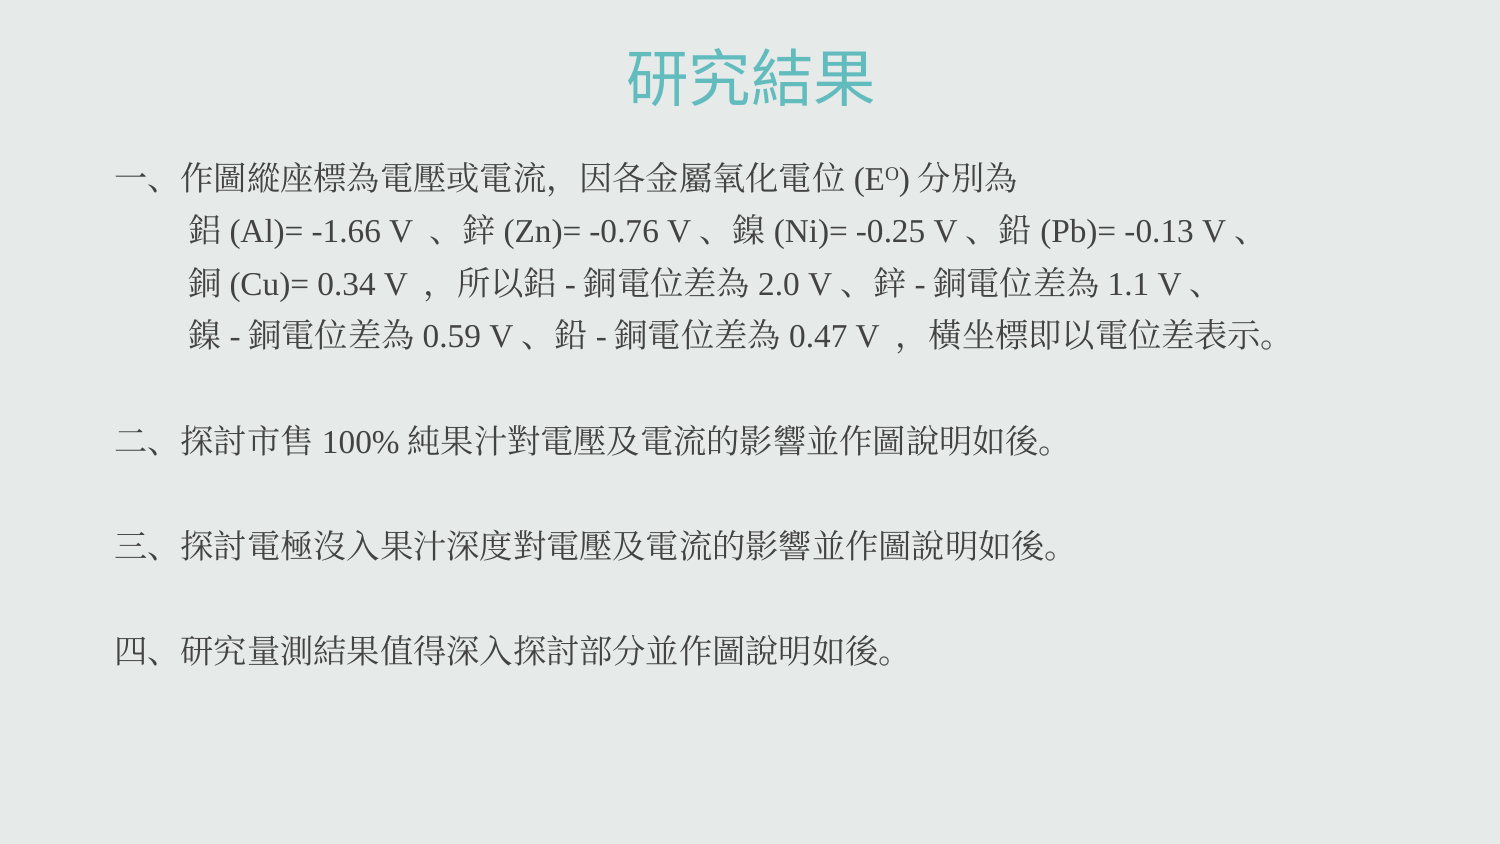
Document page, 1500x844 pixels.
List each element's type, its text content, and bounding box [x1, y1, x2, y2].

title 研究結果 [77, 33, 1426, 156]
list 一、作圖縱座標為電壓或電流，因各金屬氧化電位(EO)分別為 鋁(Al)= -1.66 V 、鋅(Zn)= -0.76 V、鎳(Ni)= -0.25 V、鉛(Pb)= -0.13 V、 銅(Cu)= 0.34 V ，所以鋁-銅電位差為2.0 V、鋅-銅電位差為1.1 V、 鎳-銅電位差為0.59 V、鉛-銅電位差為0.47 V ，橫坐標即以電位差表示。 二、探討市售100%純果汁對電壓及電流的影響並作圖說明如後。 三、探討電極沒入果汁深度對電壓及電流的影響並作圖說明如後。 四、研究量測結果值得深入探討部分並作圖說明如後。 [103, 155, 1440, 760]
